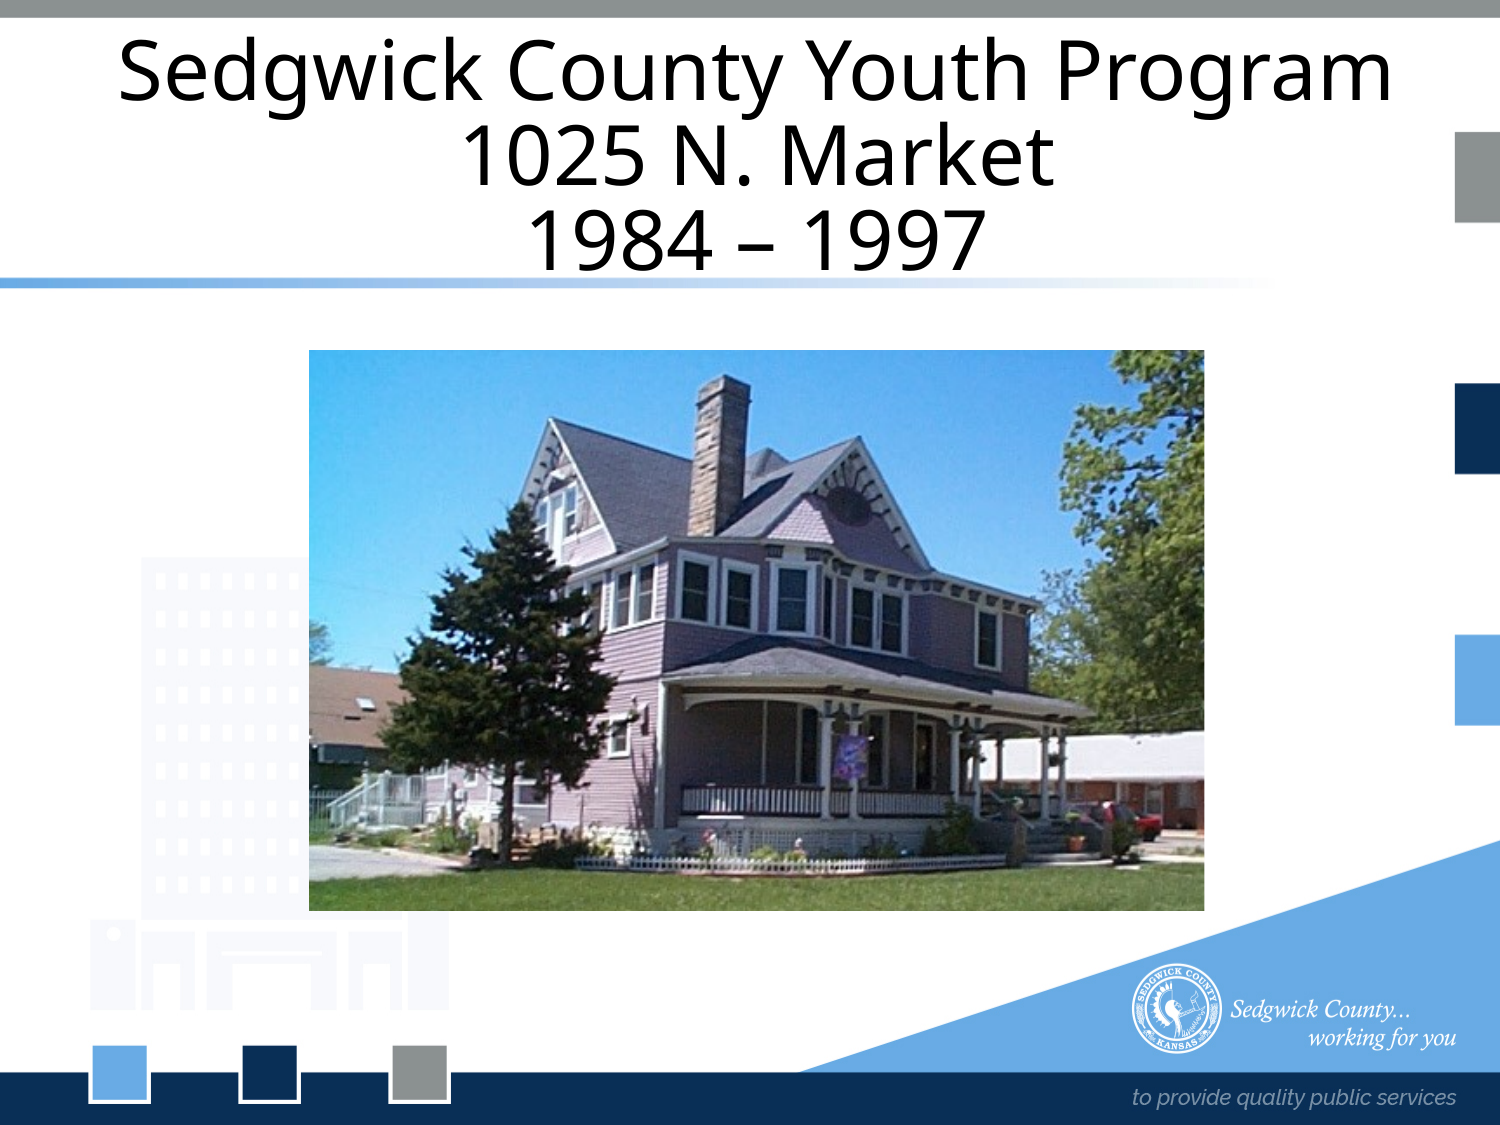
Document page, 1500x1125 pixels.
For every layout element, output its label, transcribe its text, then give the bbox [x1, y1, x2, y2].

text_box Sedgwick County Youth Program 1025 N. Market 1984 – 1997 [6, 24, 1500, 213]
picture [0, 0, 1500, 1125]
